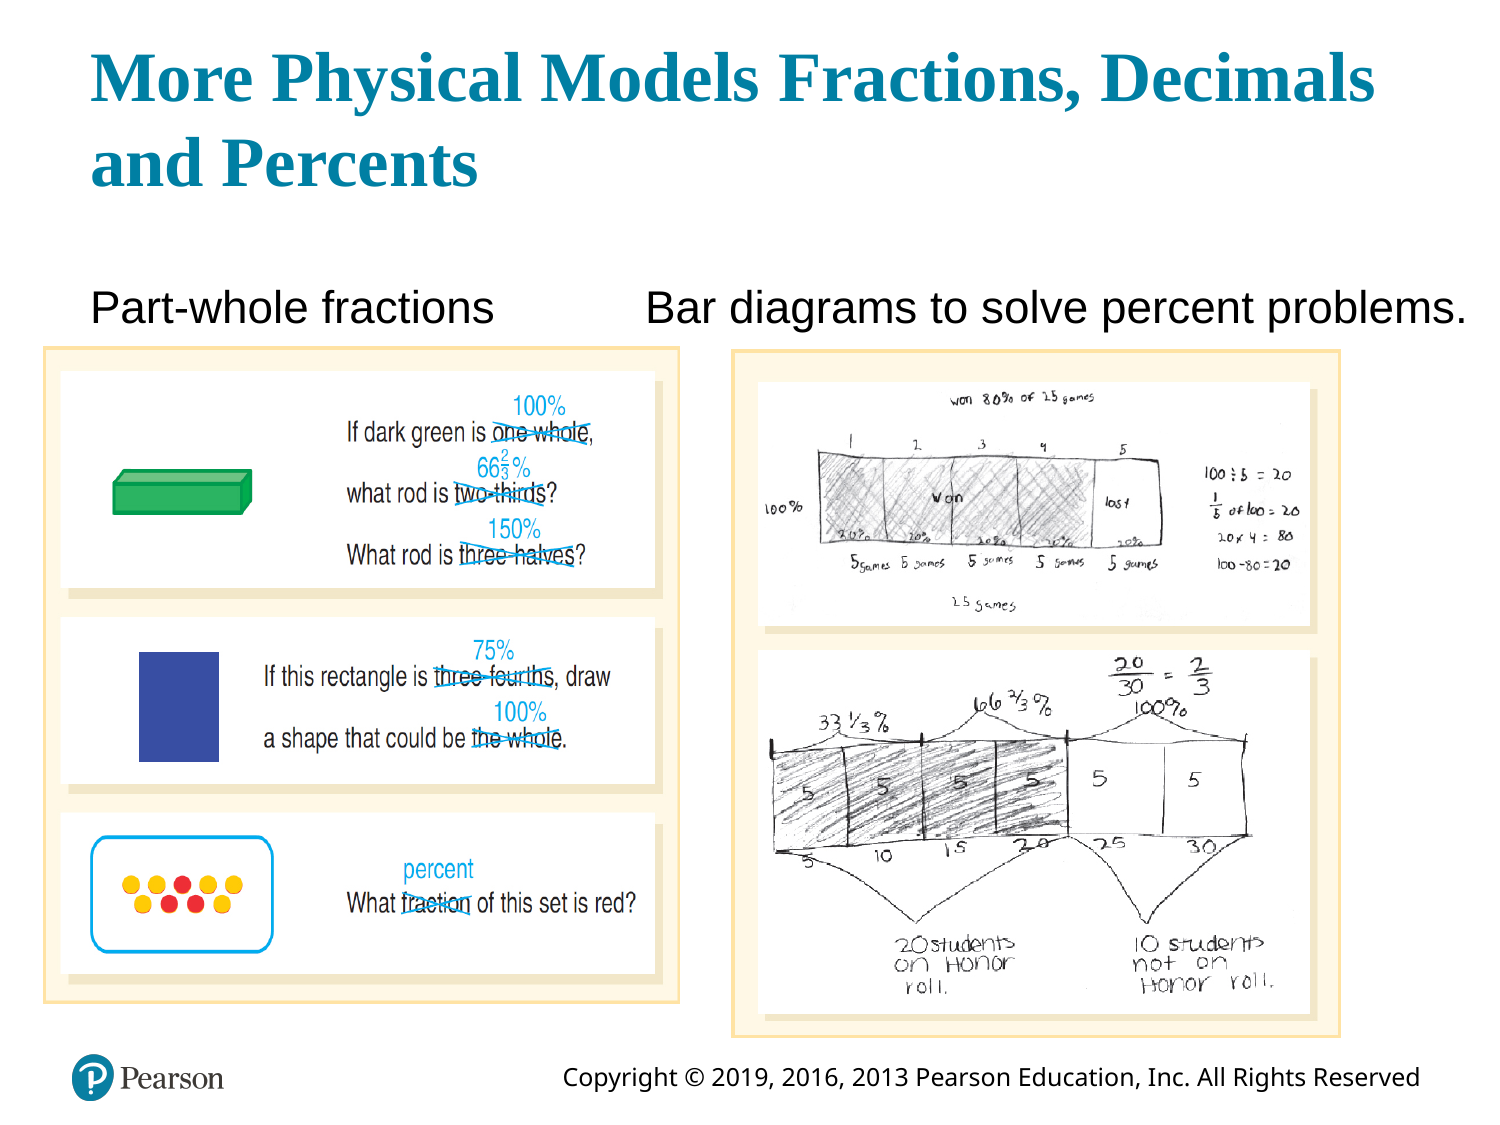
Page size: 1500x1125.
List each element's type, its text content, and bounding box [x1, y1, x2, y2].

picture [43, 346, 680, 1005]
picture [72, 1054, 88, 1070]
picture [731, 349, 1342, 1038]
list Bar diagrams to solve percent problems. [630, 262, 1500, 437]
picture [80, 1063, 106, 1088]
picture [72, 1087, 83, 1101]
picture [98, 1054, 224, 1101]
title More Physical Models Fractions, Decimals and Percents [75, 35, 1425, 216]
list Part-whole fractions [75, 262, 620, 345]
